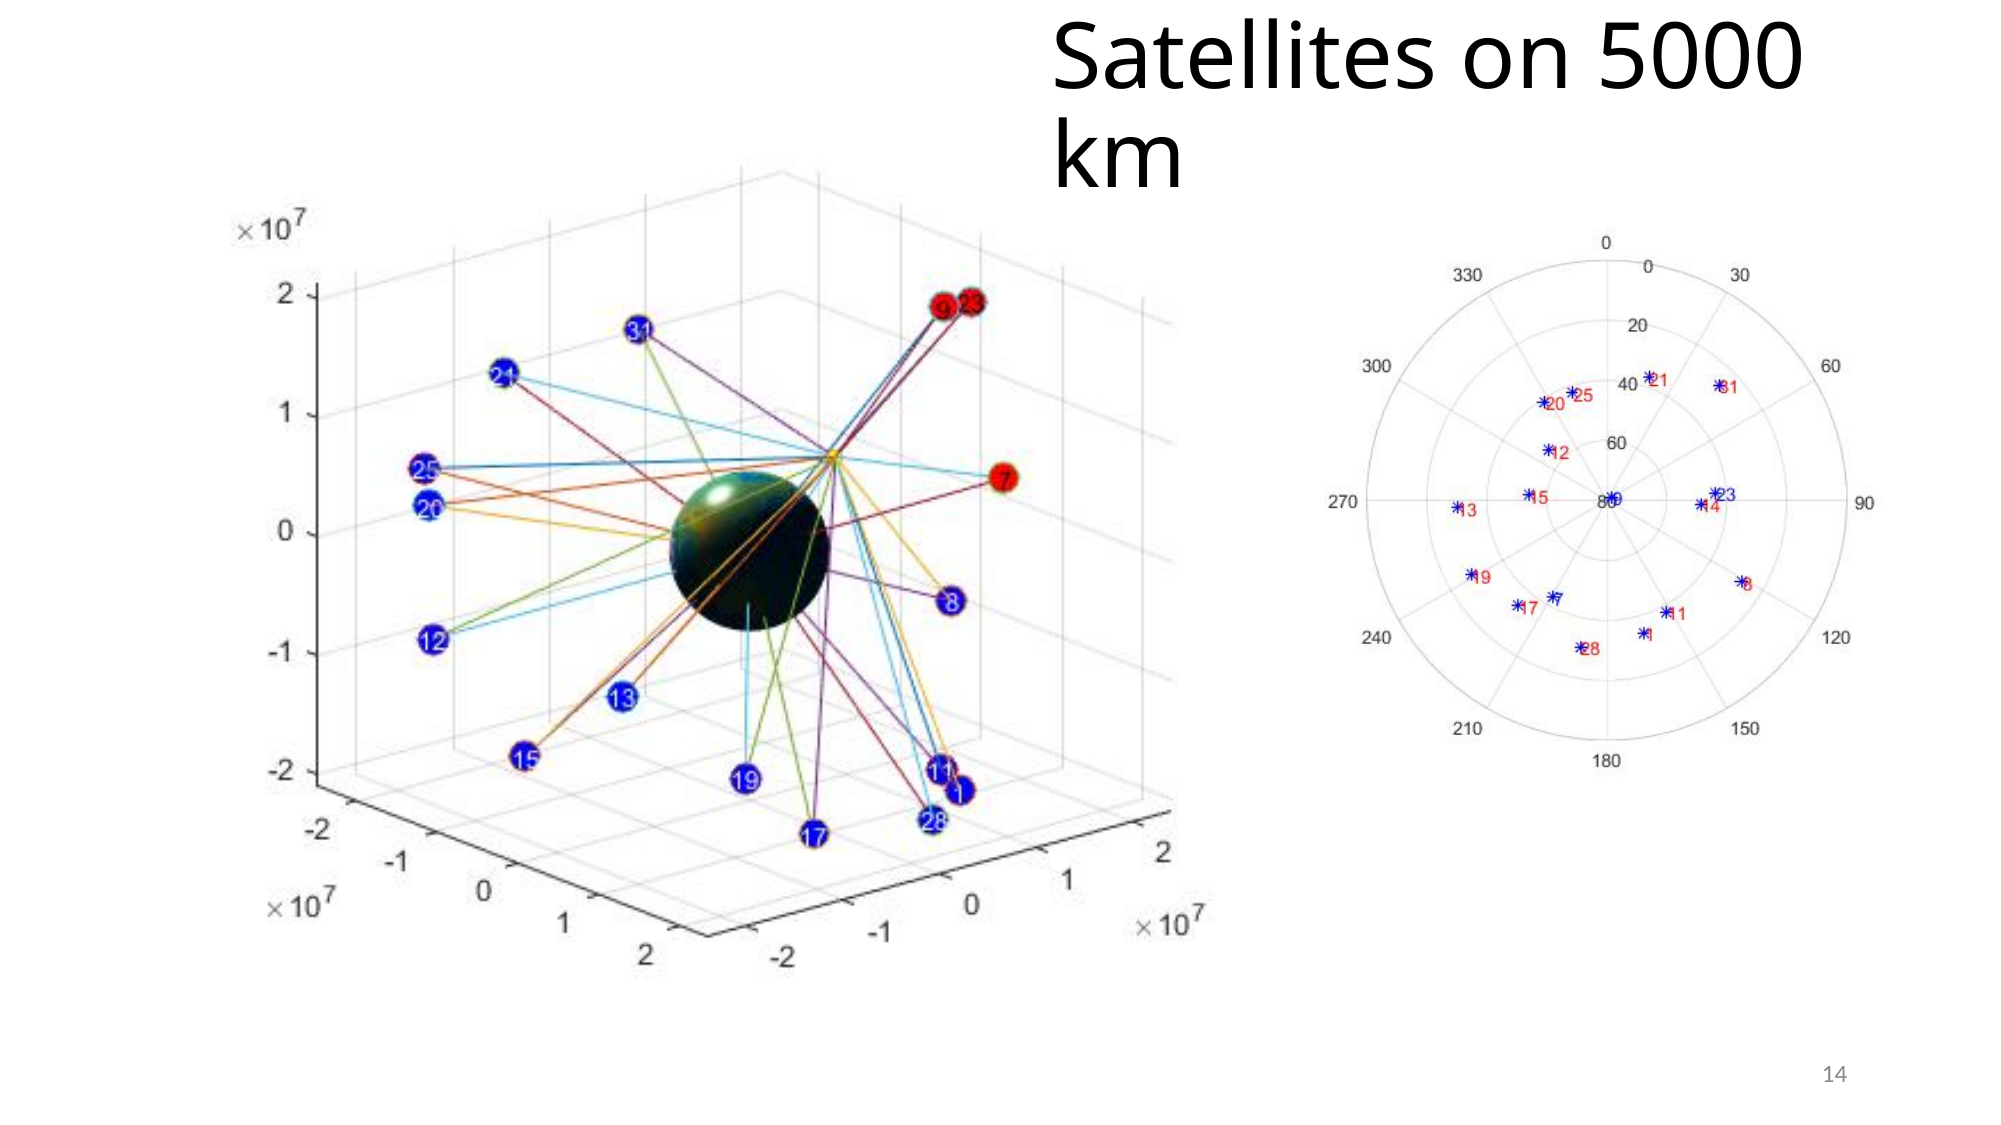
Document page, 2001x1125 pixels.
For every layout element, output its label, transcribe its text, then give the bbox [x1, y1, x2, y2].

slide_number 14 [1412, 1042, 1863, 1103]
title Satellites on 5000 km [1036, 0, 1943, 217]
picture [84, 85, 1985, 1043]
